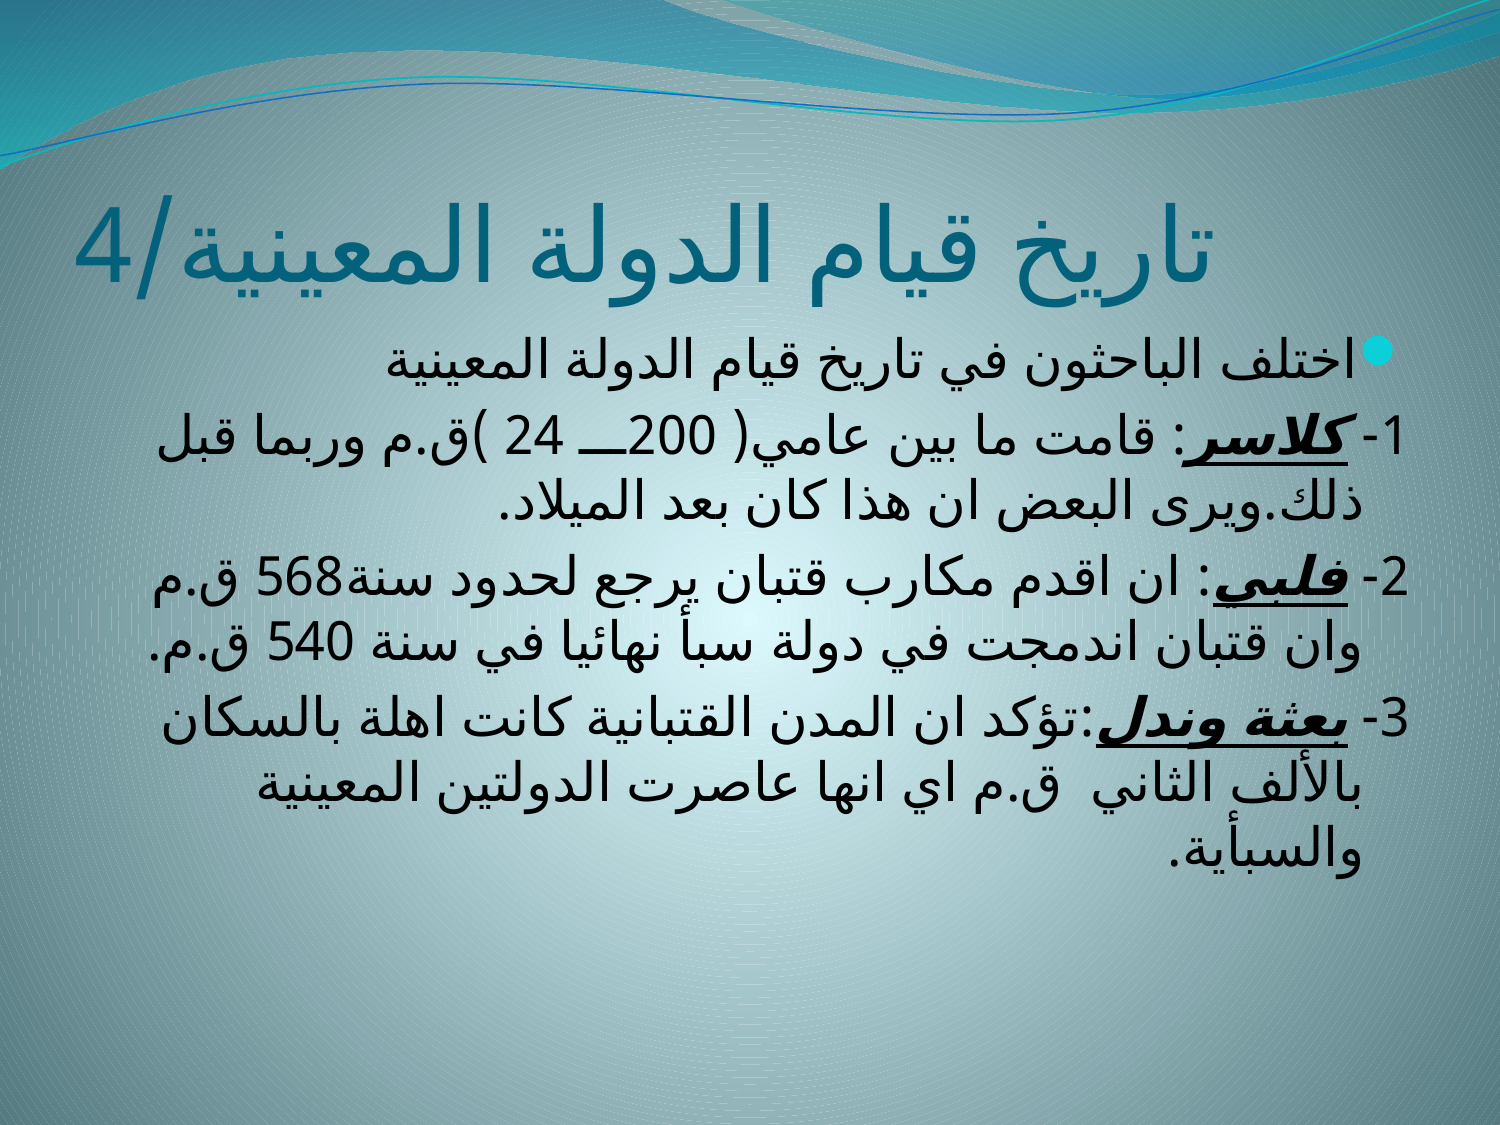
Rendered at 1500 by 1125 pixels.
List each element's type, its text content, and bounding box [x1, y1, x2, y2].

list اختلف الباحثون في تاريخ قيام الدولة المعينية 1- كلاسر: قامت ما بين عامي( 200ـــ 24 )ق.م وربما قبل ذلك.ويرى البعض ان هذا كان بعد الميلاد. 2- فلبي: ان اقدم مكارب قتبان يرجع لحدود سنة568 ق.م وان قتبان اندمجت في دولة سبأ نهائيا في سنة 540 ق.م. 3- بعثة وندل:تؤكد ان المدن القتبانية كانت اهلة بالسكان بالألف الثاني ق.م اي انها عاصرت الدولتين المعينية والسبأية. [75, 317, 1425, 1038]
title تاريخ قيام الدولة المعينية/4 [75, 115, 1425, 303]
